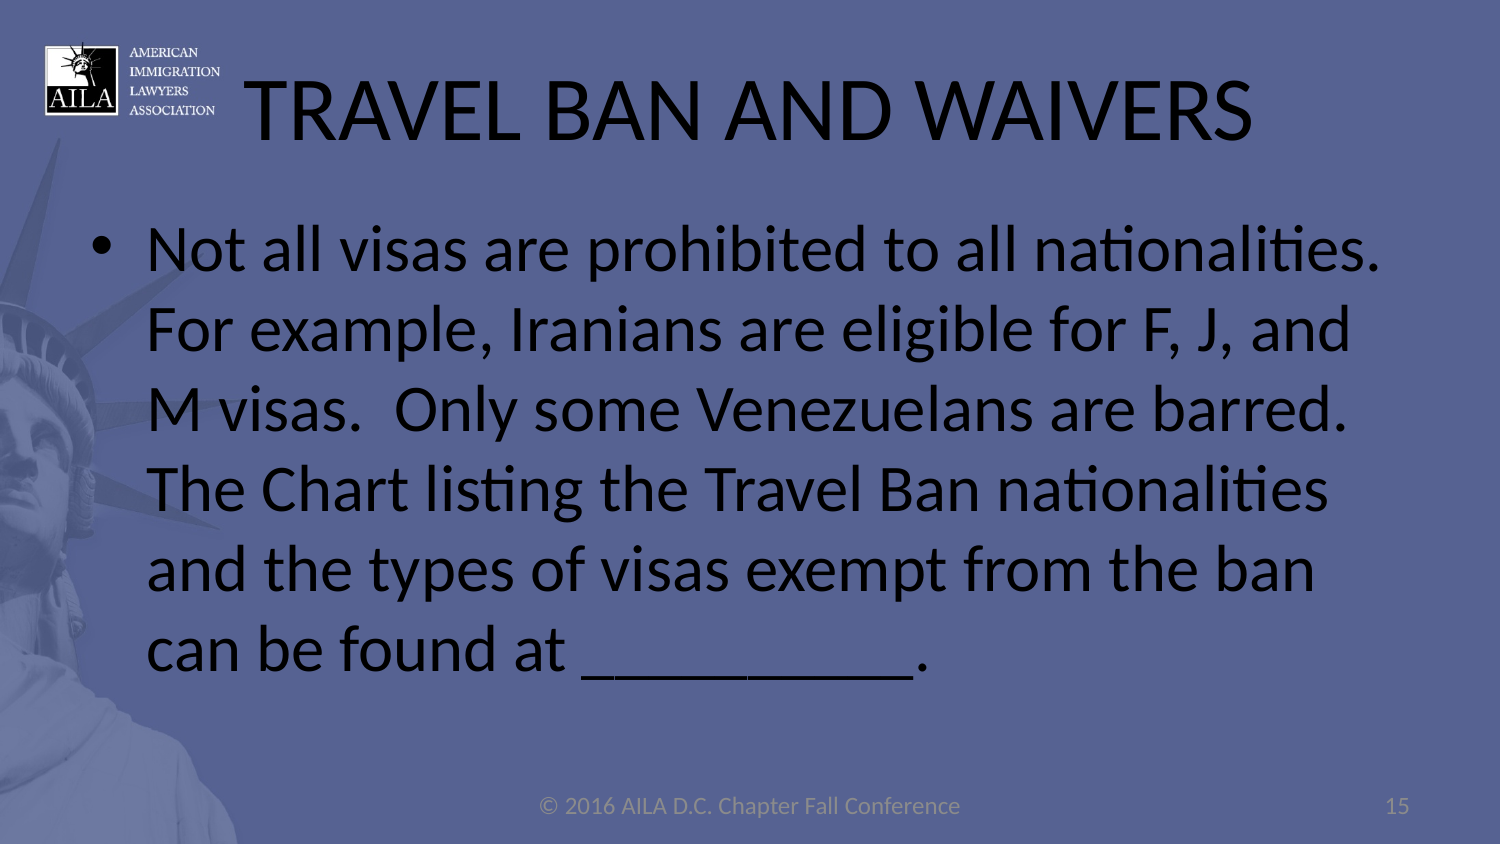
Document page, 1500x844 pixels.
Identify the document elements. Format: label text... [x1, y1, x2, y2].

list Not all visas are prohibited to all nationalities. For example, Iranians are eligible for F, J, and M visas. Only some Venezuelans are barred. The Chart listing the Travel Ban nationalities and the types of visas exempt from the ban can be found at __________. [75, 196, 1425, 754]
footer © 2016 AILA D.C. Chapter Fall Conference [512, 782, 988, 827]
picture [0, 0, 1500, 844]
title TRAVEL BAN AND WAIVERS [75, 33, 1425, 175]
slide_number 15 [1074, 782, 1425, 827]
